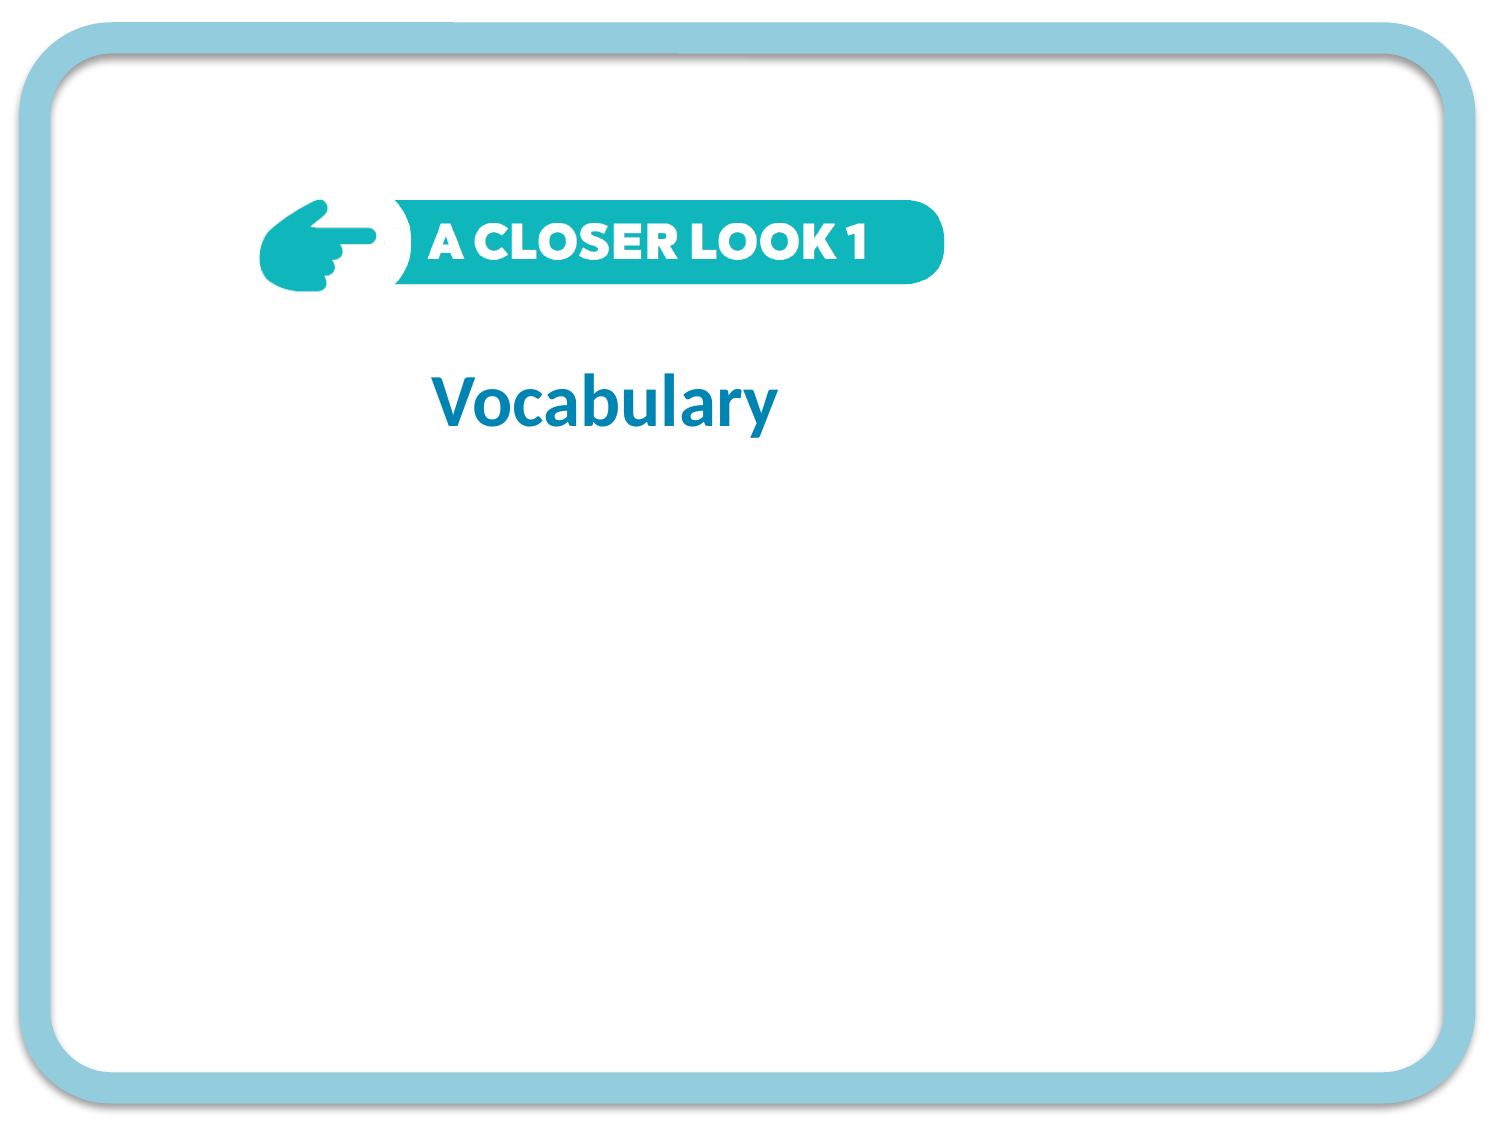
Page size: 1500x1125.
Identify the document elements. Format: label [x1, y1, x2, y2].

text_box [234, 176, 958, 451]
text_box [34, 37, 1460, 1088]
